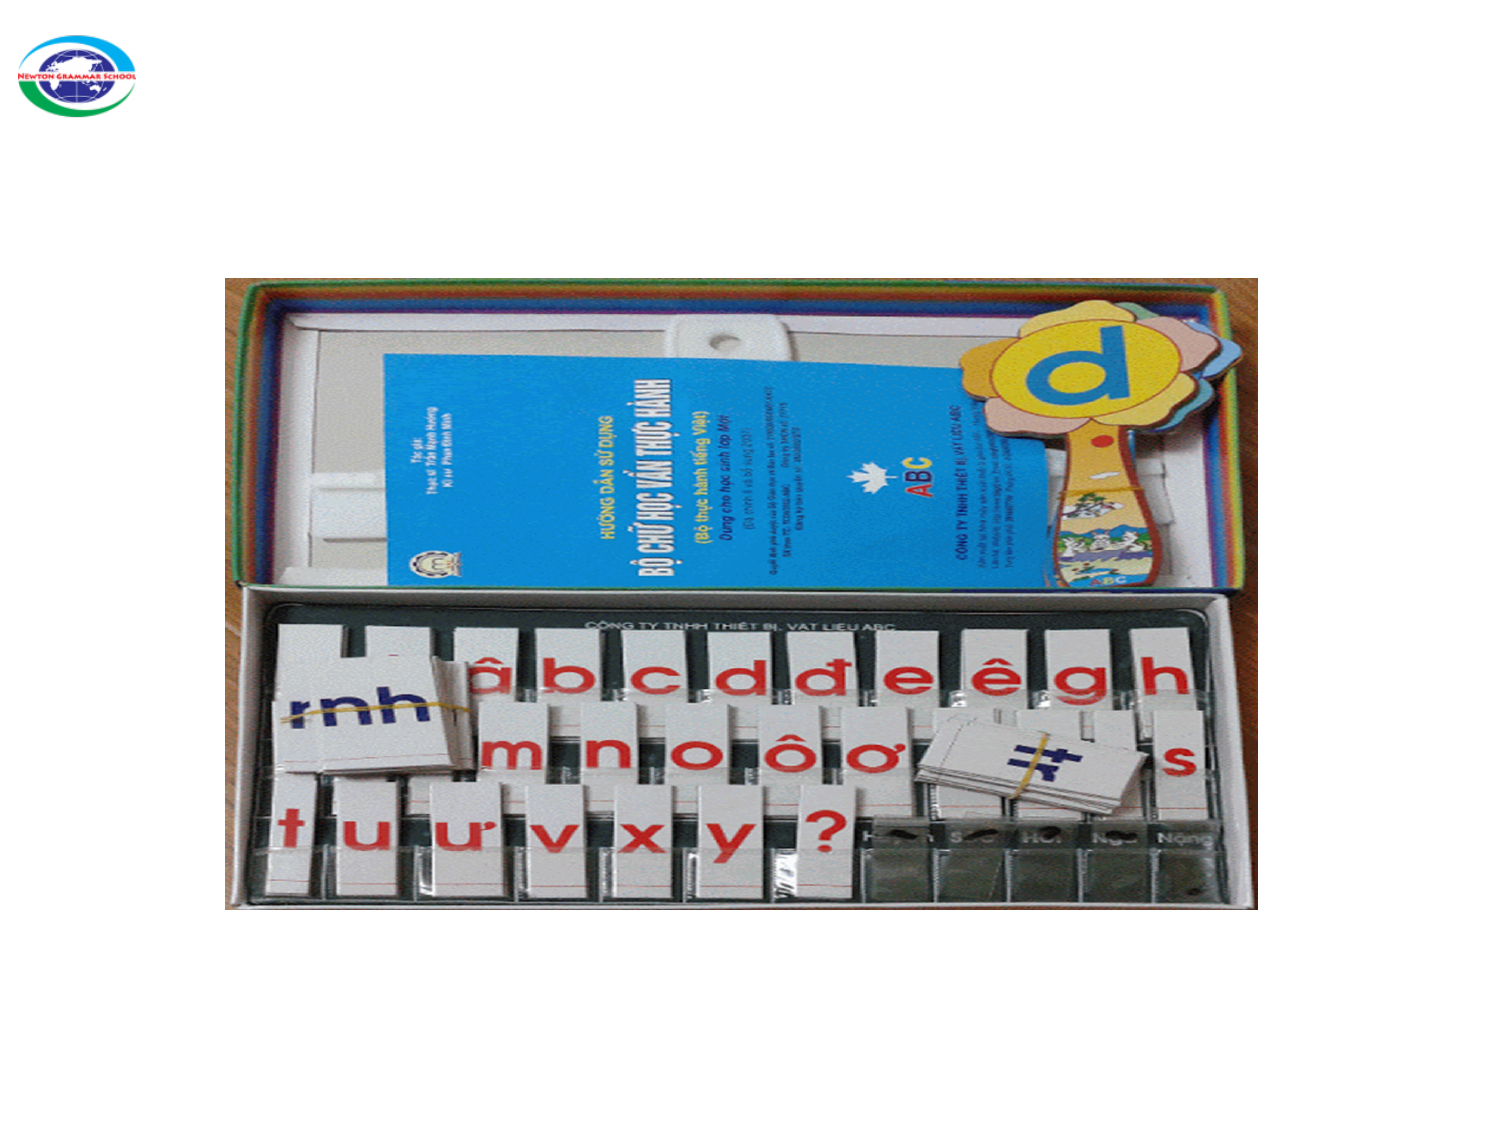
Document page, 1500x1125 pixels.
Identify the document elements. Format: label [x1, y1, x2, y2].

picture [225, 278, 1258, 910]
list [18, 18, 136, 136]
